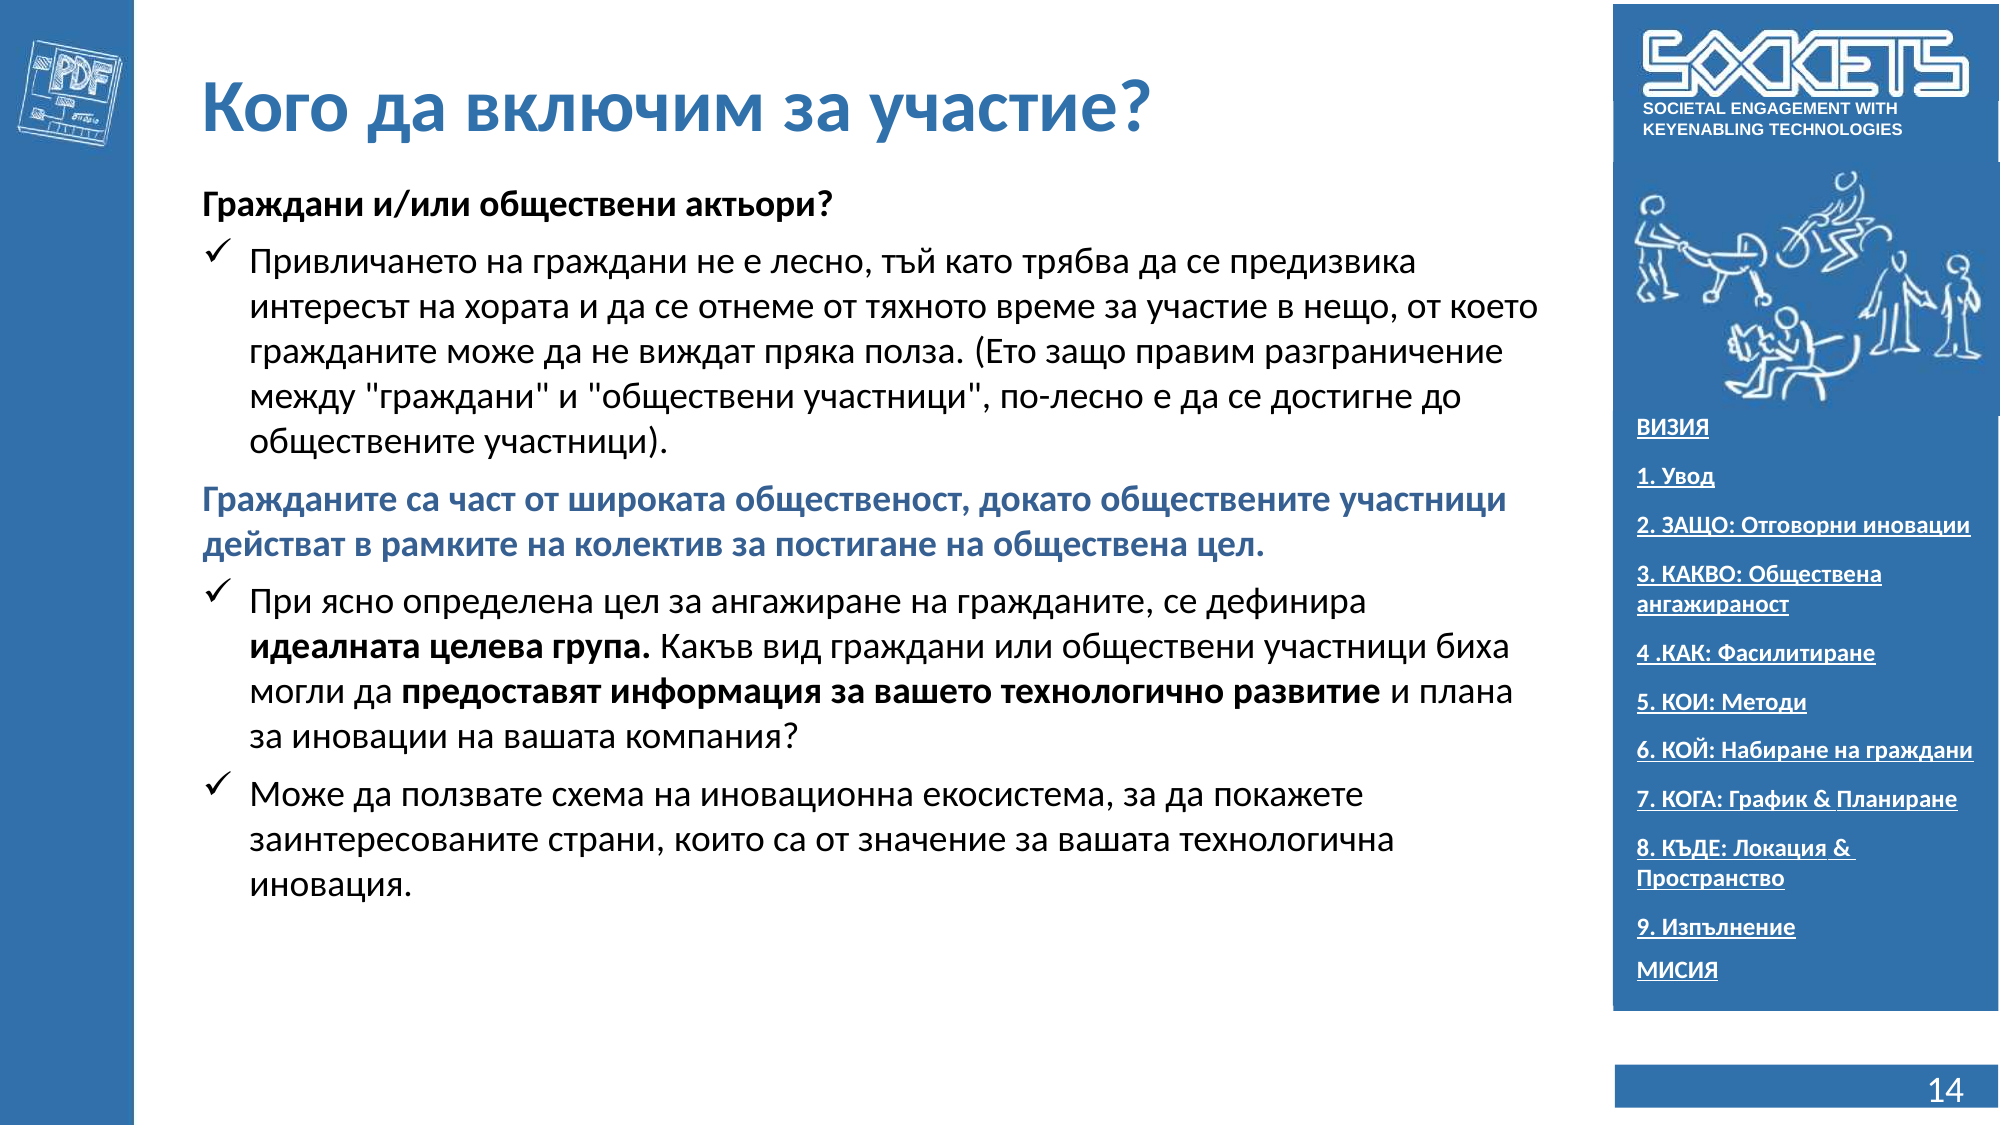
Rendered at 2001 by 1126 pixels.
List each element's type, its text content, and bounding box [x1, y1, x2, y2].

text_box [1613, 4, 1999, 162]
picture [1613, 162, 2000, 417]
text_box 14 5 [1614, 1064, 1999, 1108]
text_box ВИЗИЯ 1. Увод 2. ЗАЩО: Отговорни иновации 3. КАКВО: Обществена ангажираност 4 .КАК: Фасилитиране 5. КОИ: Методи 6. КОЙ: Набиране на граждани 7. КОГА: График & Планиране 8. КЪДЕ: Локация & Пространство 9. Изпълнение МИСИЯ [1612, 423, 1998, 1006]
text_box Кого да включим за участие? [202, 46, 1515, 155]
picture [0, 0, 137, 1126]
text_box ВИЗИЯ 1 Увод 2 ЗАЩО: Отговорни иновации 3 КАКВО: Обществена ангажираност 4 КАК: Фасилитиране 5 КОИ: Методи 6 КОЙ: Набиране на граждани 7 КОГА: График & Планиране 8 КЪДЕ: Локация & Пространство 9 Изпълнение МИСИЯ [1613, 424, 1999, 1011]
text_box Граждани и/или обществени актьори? Привличането на граждани не е лесно, тъй като трябва да се предизвика интересът на хората и да се отнеме от тяхното време за участие в нещо, от което гражданите може да не виждат пряка полза. (Ето защо правим разграничение между "граждани" и "обществени участници", по-лесно е да се достигне до обществените участници). Гражданите са част от широката общественост, докато обществените участници действат в рамките на колектив за постигане на обществена цел. При ясно определена цел за ангажиране на гражданите, се дефинира идеалната целева група. Какъв вид граждани или обществени участници биха могли да предоставят информация за вашето технологично развитие и плана за иновации на вашата компания? Може да ползвате схема на иновационна екосистема, за да покажете заинтересованите страни, които са от значение за вашата технологична иновация. [202, 178, 1539, 1065]
